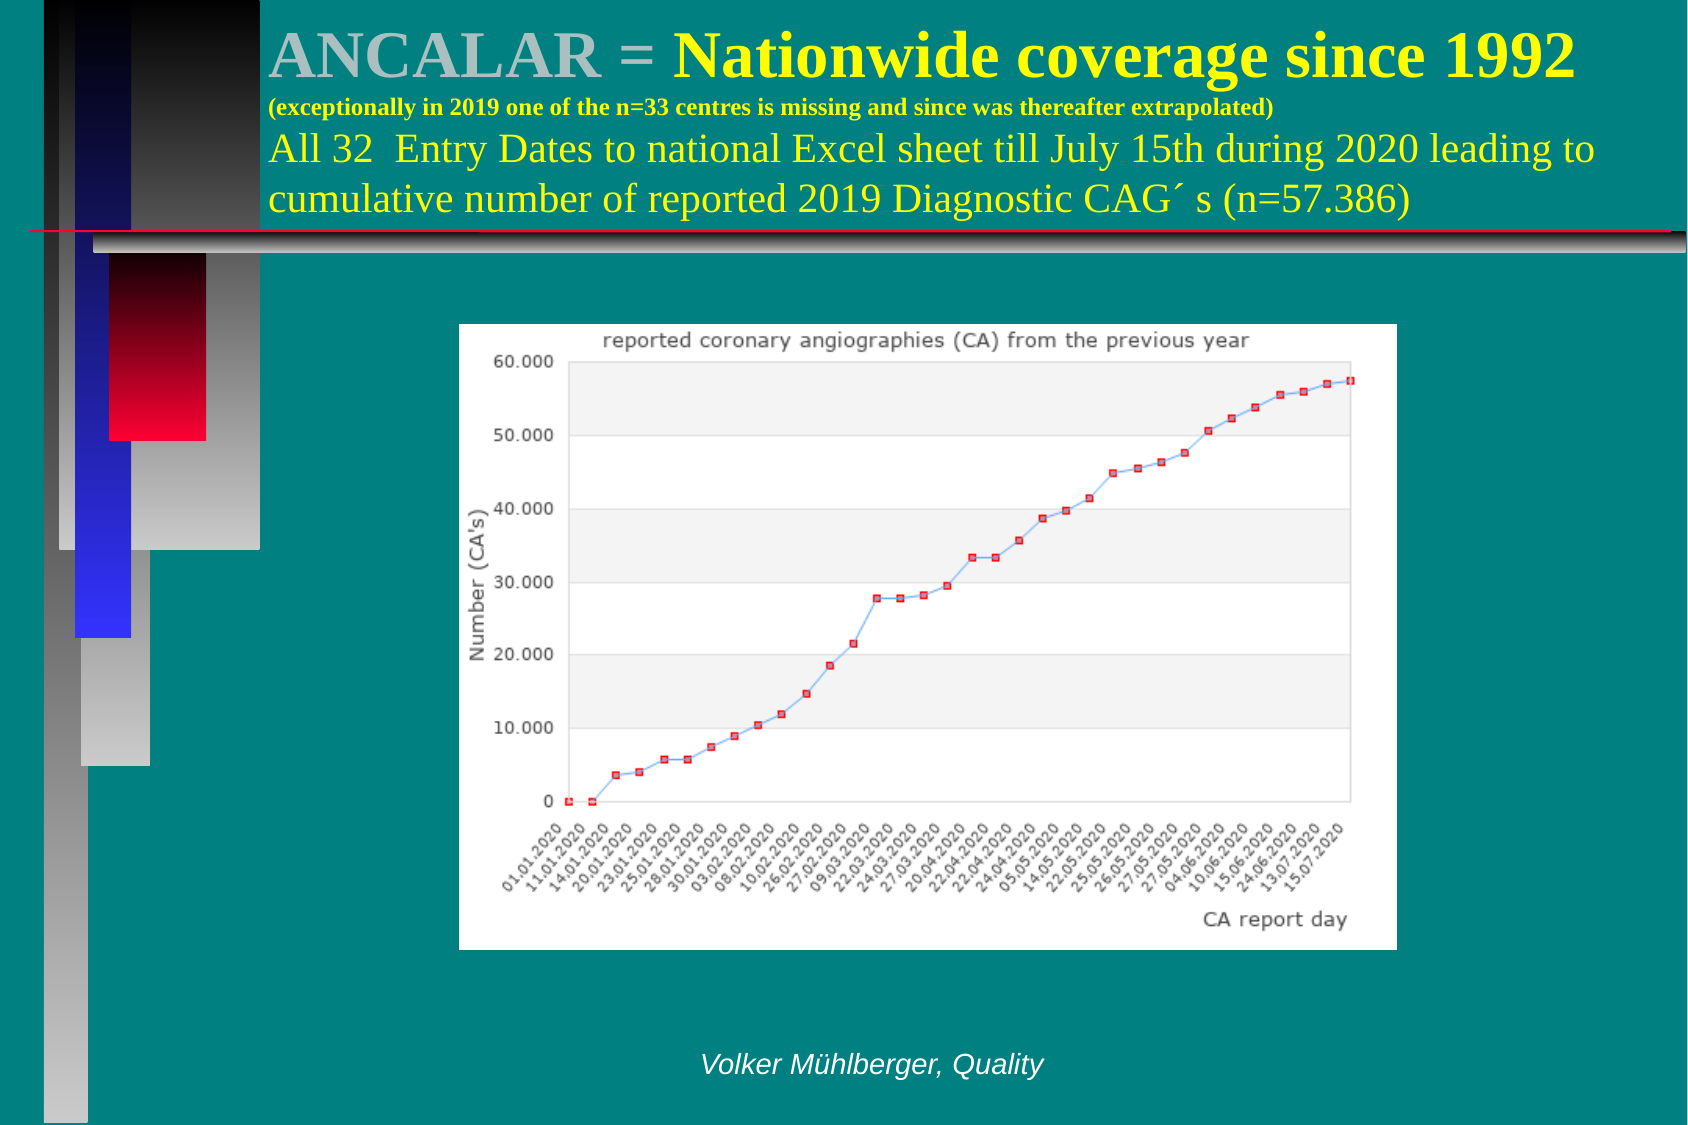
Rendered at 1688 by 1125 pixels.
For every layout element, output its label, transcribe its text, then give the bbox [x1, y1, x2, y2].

title ANCALAR = Nationwide coverage since 1992 (exceptionally in 2019 one of the n=33 centres is missing and since was thereafter extrapolated) All 32 Entry Dates to national Excel sheet till July 15th during 2020 leading to cumulative number of reported 2019 Diagnostic CAG´ s (n=57.386) [252, 37, 1688, 229]
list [459, 324, 1398, 951]
footer Volker Mühlberger, Quality [604, 1024, 1140, 1101]
